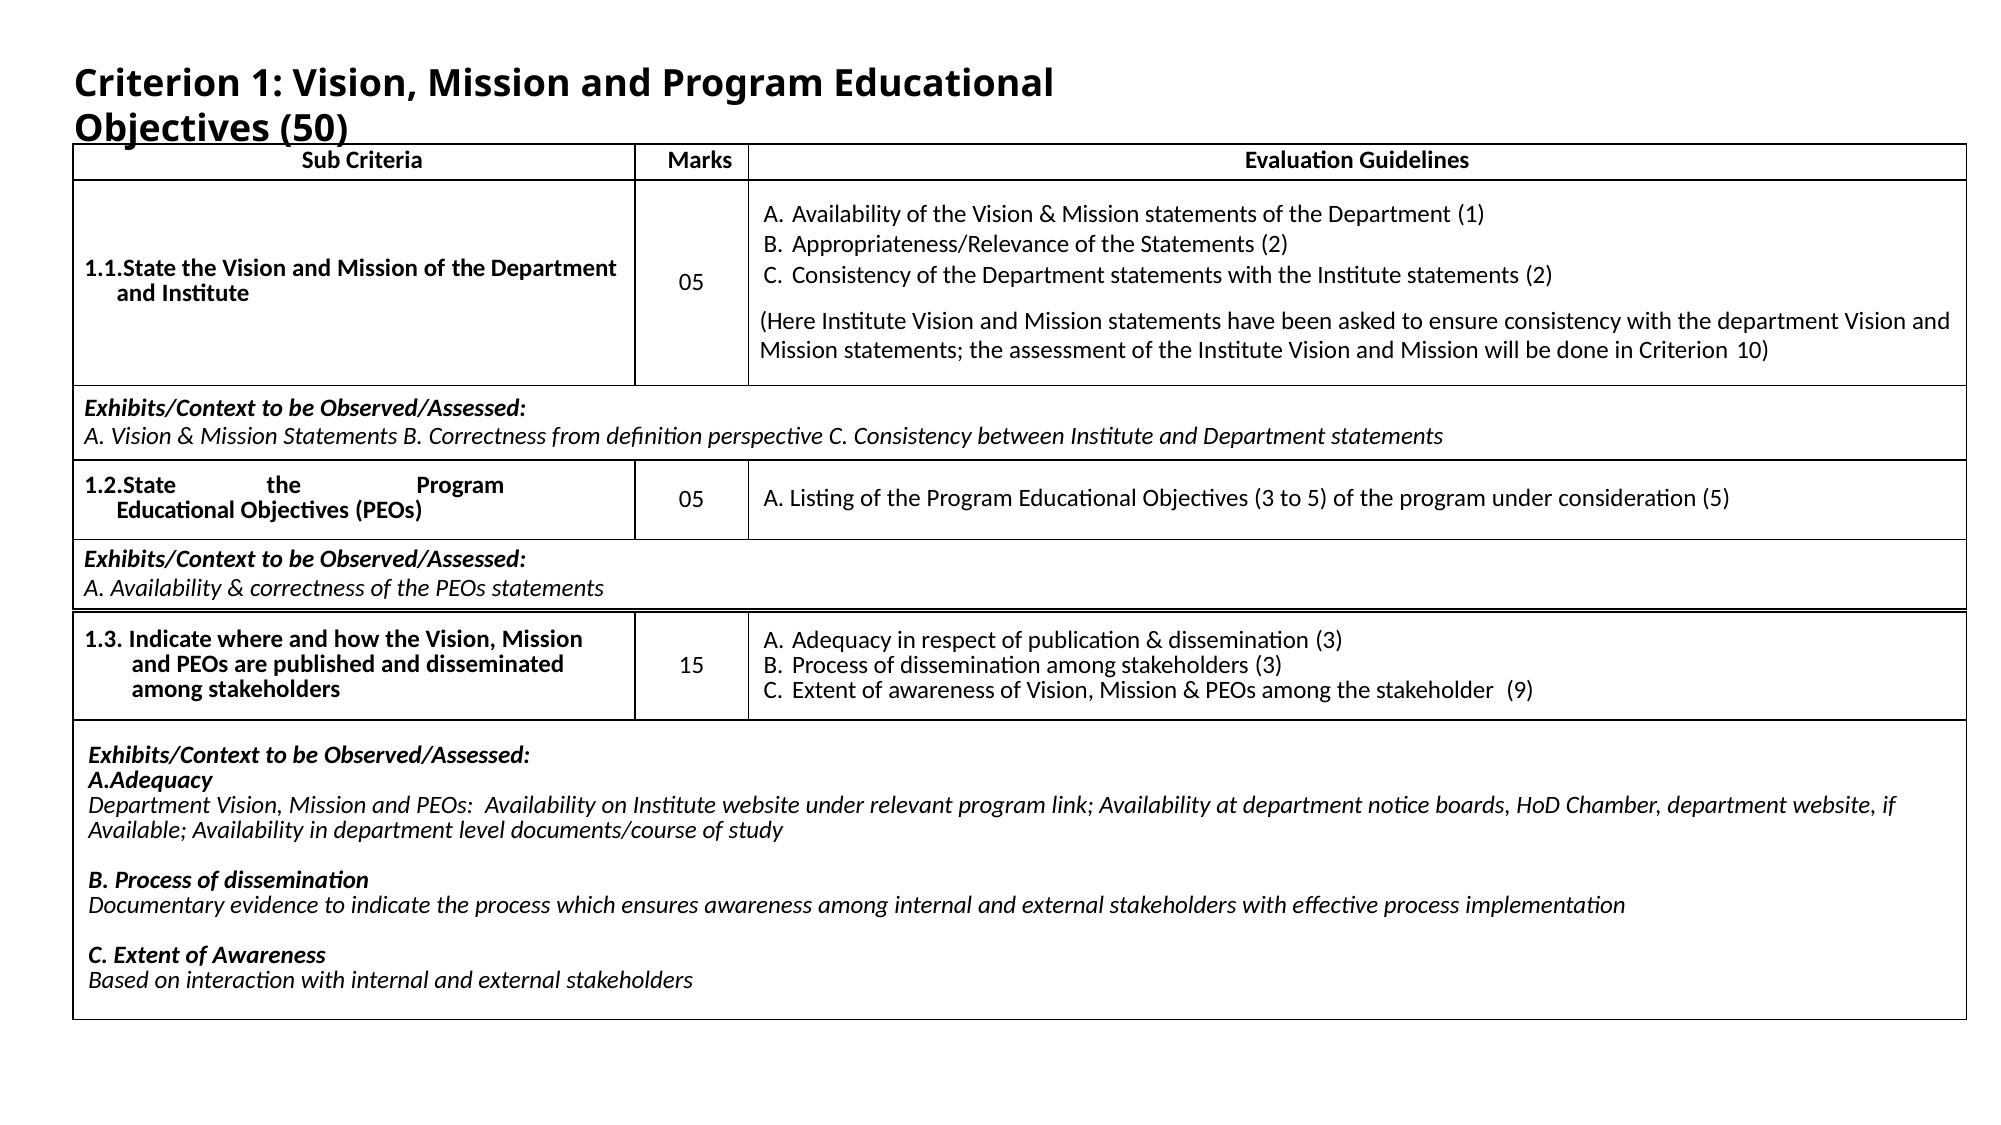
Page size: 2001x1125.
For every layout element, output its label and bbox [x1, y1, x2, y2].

table_cell [74, 461, 634, 539]
table_cell [636, 181, 748, 385]
table_header [74, 613, 634, 719]
text_box [58, 51, 1235, 157]
table_cell [74, 181, 634, 385]
table_cell [636, 461, 748, 539]
table_cell [749, 181, 1966, 385]
table_cell [74, 540, 1966, 608]
table_cell [749, 461, 1966, 539]
table_cell [74, 386, 1966, 459]
table_header [74, 157, 634, 179]
table_header [636, 613, 748, 719]
table_cell [74, 721, 1966, 1019]
table_header [749, 145, 1966, 179]
table_header [636, 157, 748, 179]
table_header [749, 613, 1966, 719]
